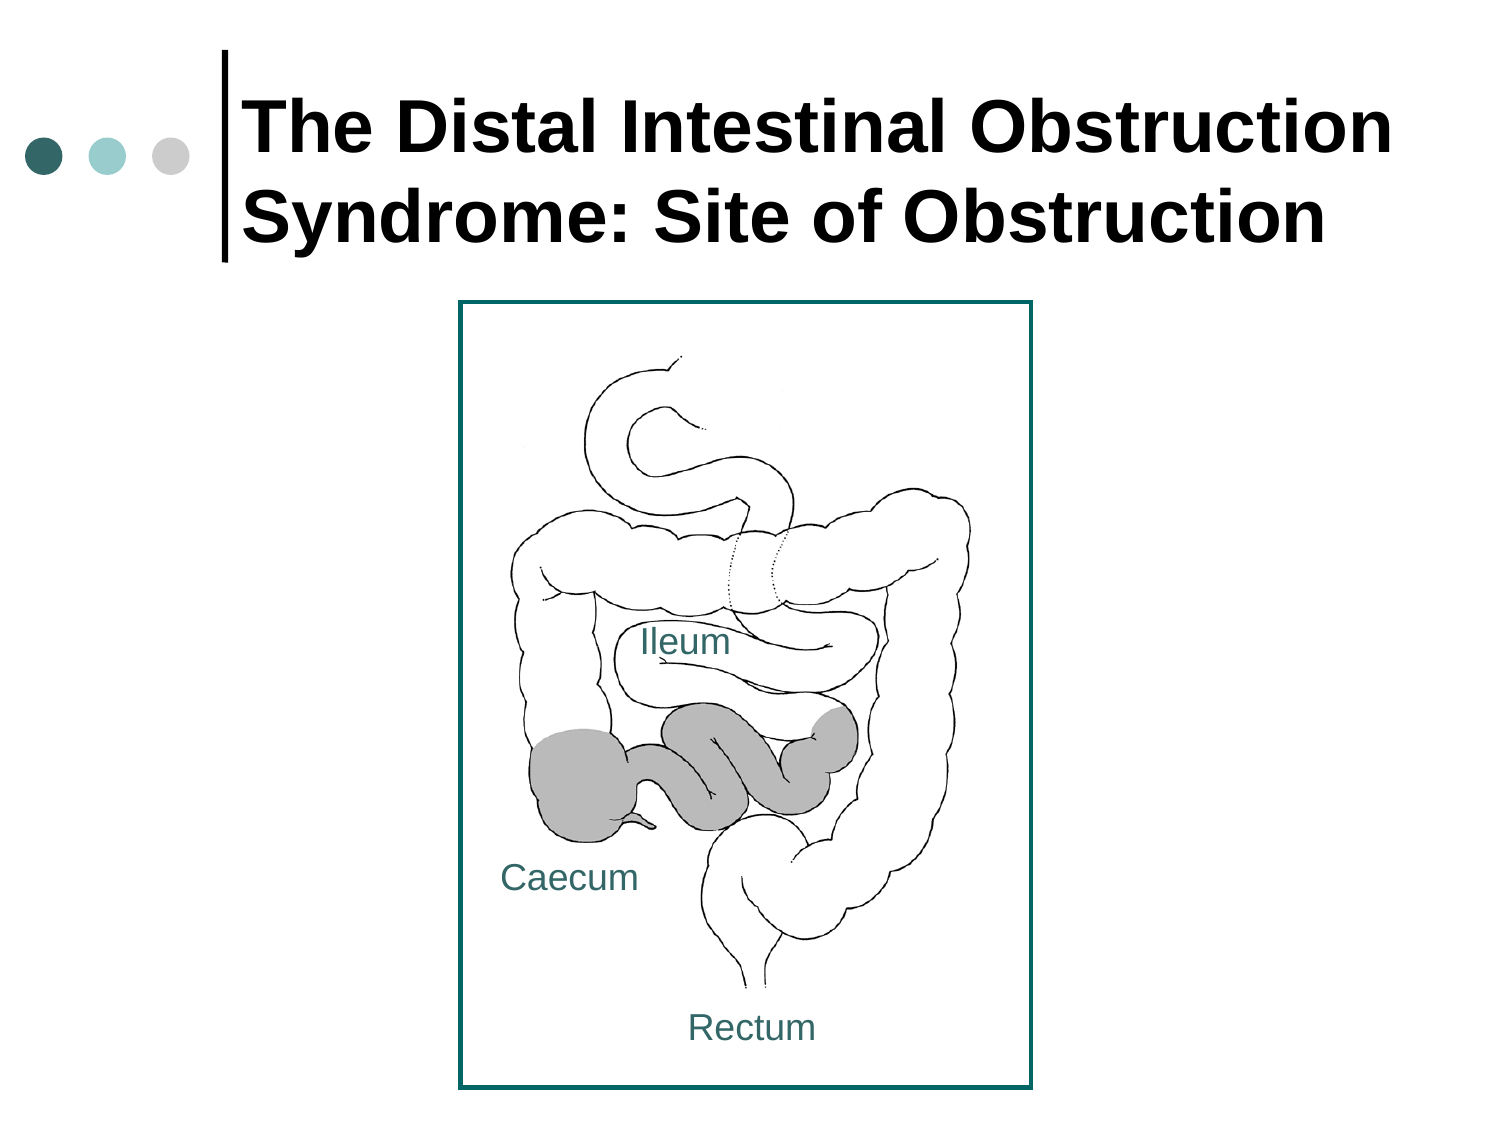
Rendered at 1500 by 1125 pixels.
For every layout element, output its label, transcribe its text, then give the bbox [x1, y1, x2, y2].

text_box [460, 302, 1032, 1088]
picture [484, 330, 993, 1011]
text_box The Distal Intestinal Obstruction Syndrome: Site of Obstruction [226, 54, 1500, 280]
text_box Rectum [672, 1019, 832, 1056]
